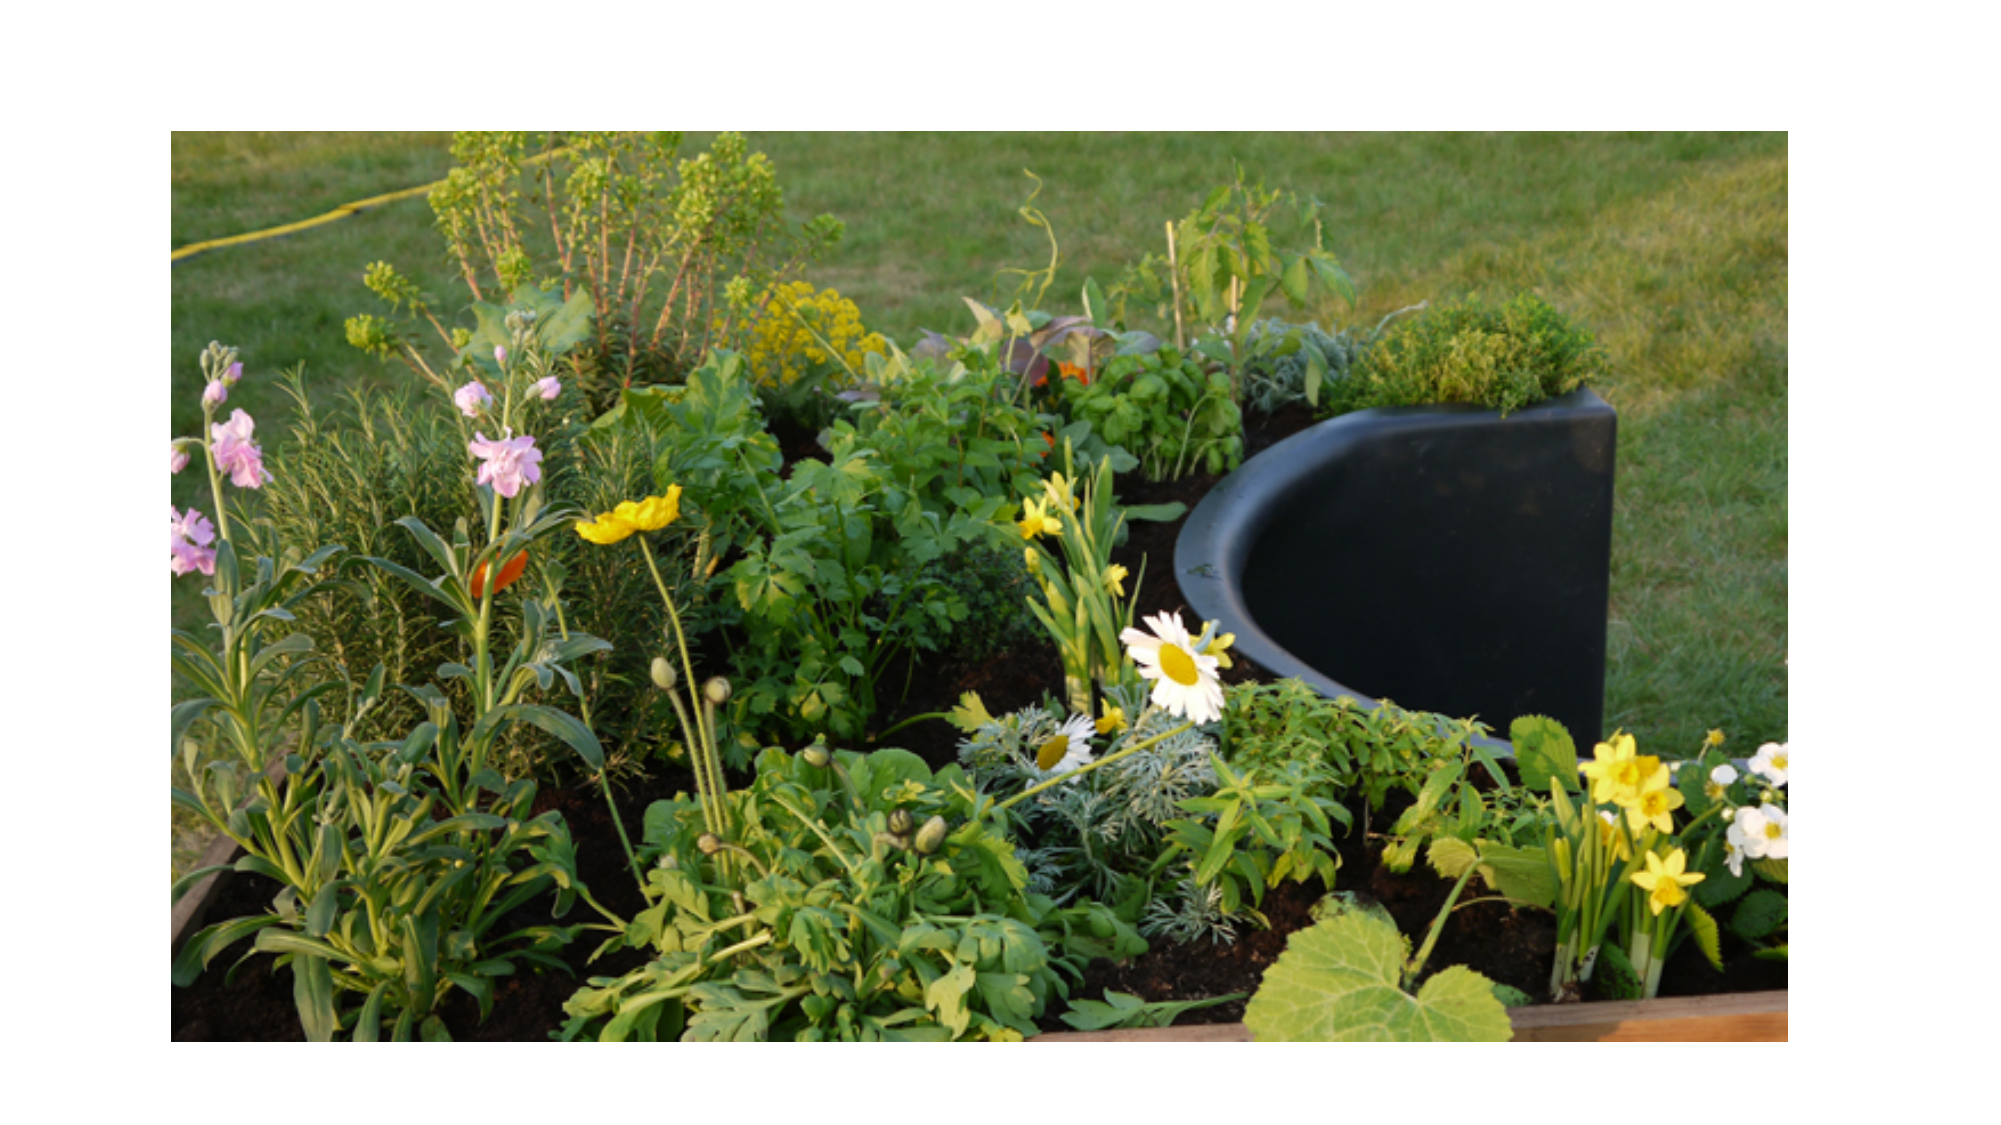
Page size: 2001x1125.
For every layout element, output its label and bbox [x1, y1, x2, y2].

picture [171, 131, 1788, 1042]
